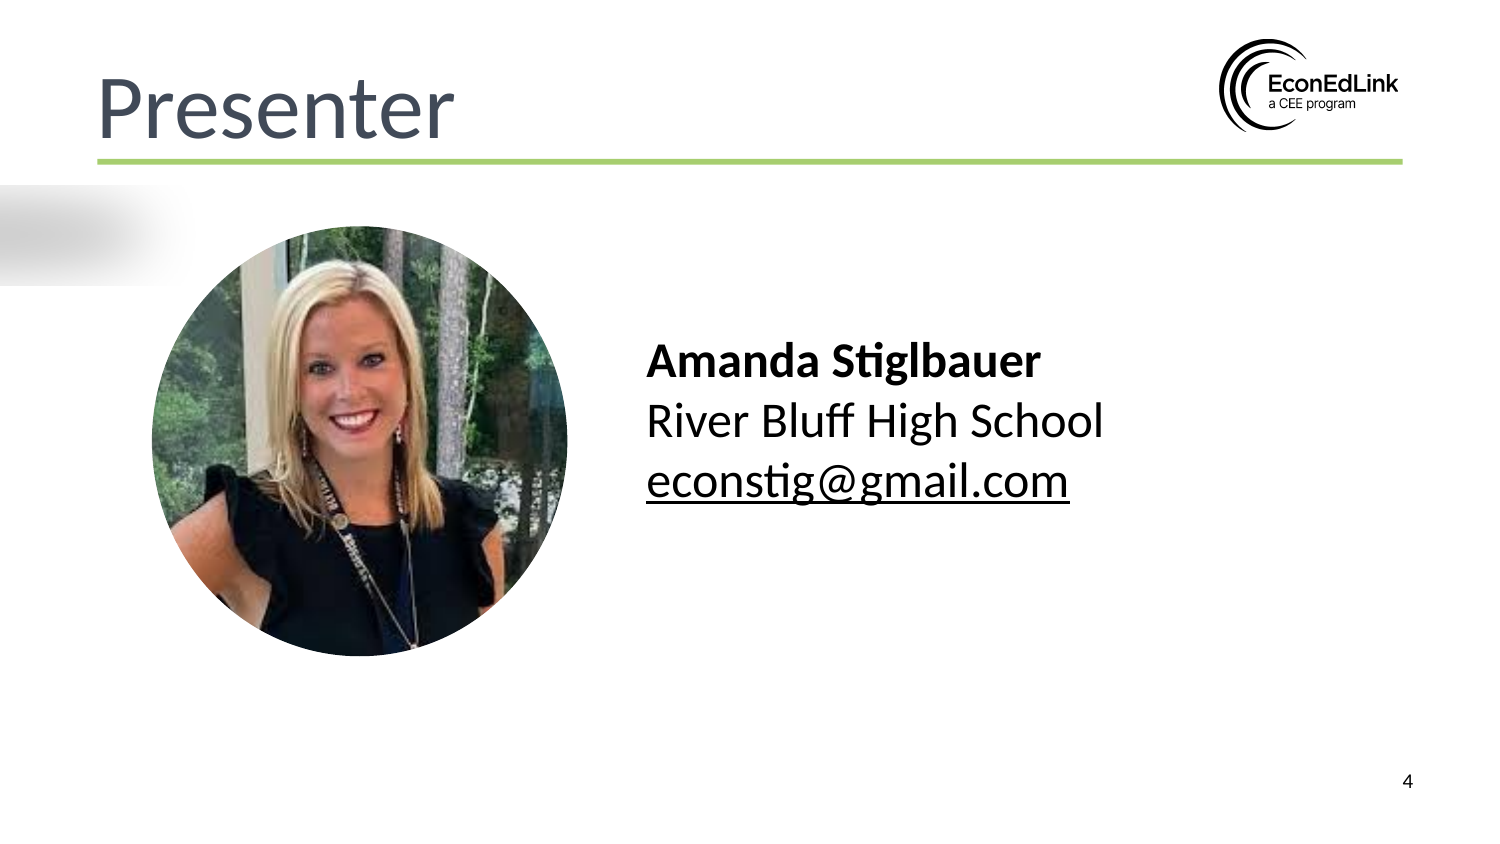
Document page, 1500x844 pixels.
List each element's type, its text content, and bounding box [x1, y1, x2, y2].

picture [1219, 39, 1398, 132]
slide_number ‹#› [1387, 757, 1500, 803]
picture [151, 226, 568, 657]
text_box Amanda Stiglbauer River Bluff High School econstig@gmail.com [635, 321, 1405, 559]
text_box Presenter [85, 41, 1388, 192]
